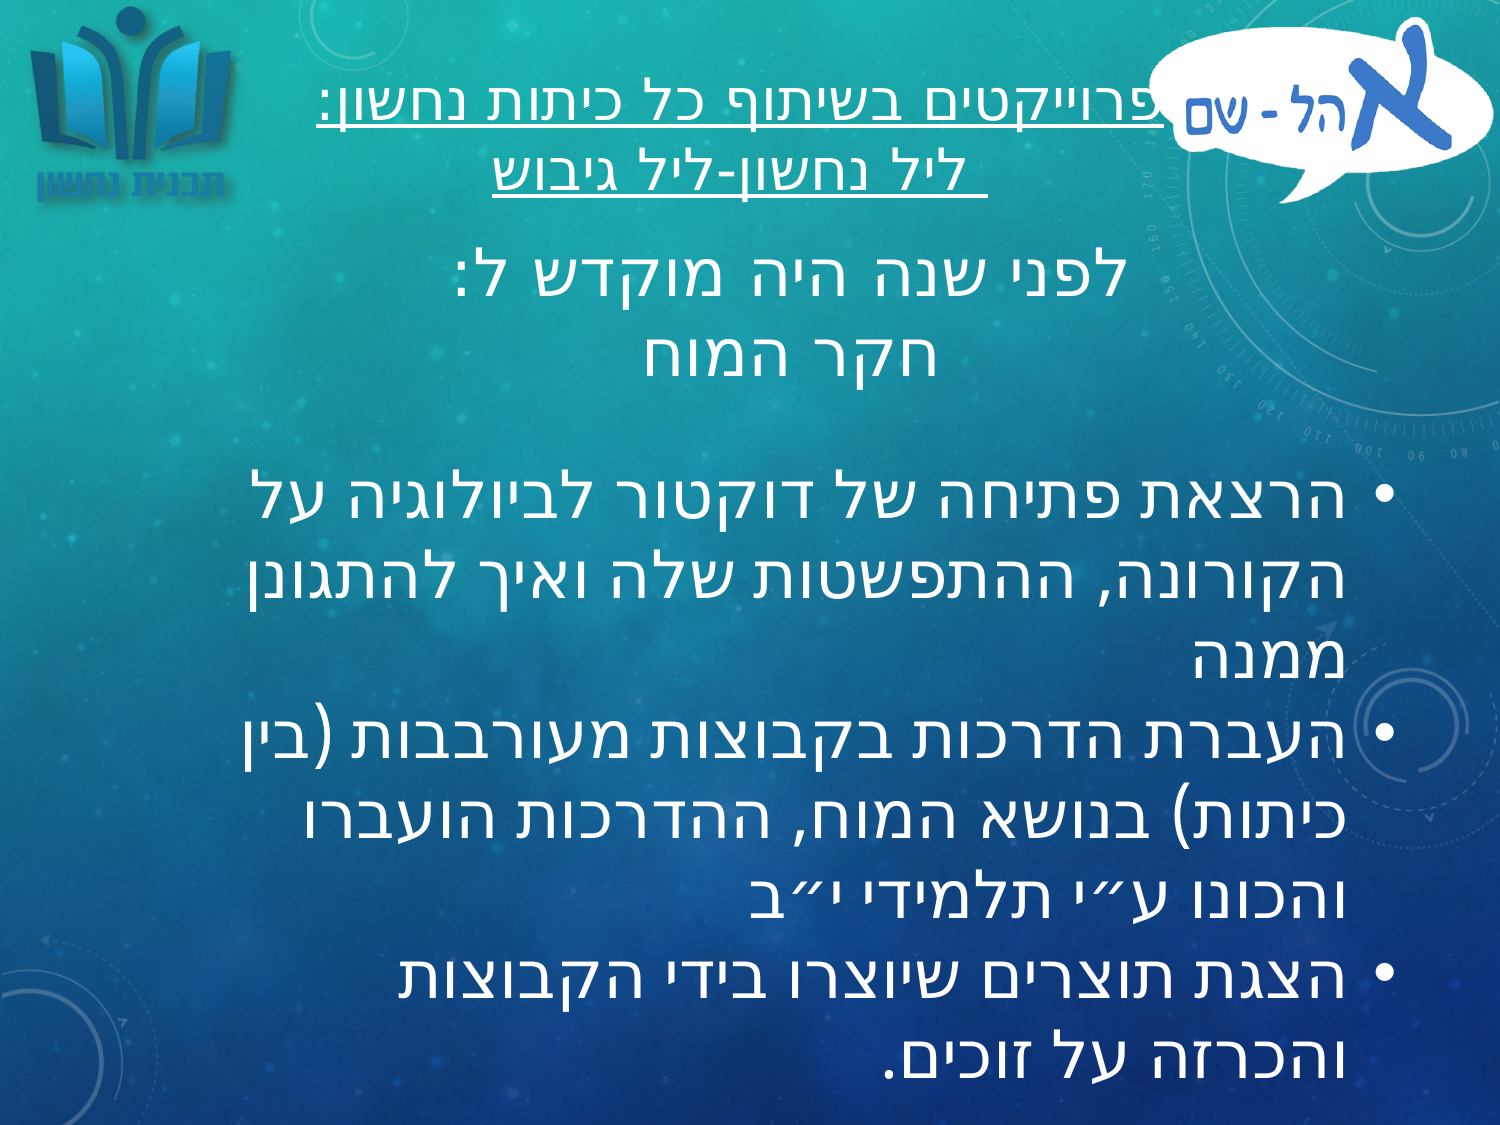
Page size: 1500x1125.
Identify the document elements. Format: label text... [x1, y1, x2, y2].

text_box הרצאת פתיחה של דוקטור לביולוגיה על הקורונה, ההתפשטות שלה ואיך להתגונן ממנה העברת הדרכות בקבוצות מעורבבות (בין כיתות) בנושא המוח, ההדרכות הועברו והכונו ע״י תלמידי י״ב הצגת תוצרים שיוצרו בידי הקבוצות והכרזה על זוכים. [171, 444, 1412, 1099]
title פרוייקטים בשיתוף כל כיתות נחשון: ליל נחשון-ליל גיבוש [308, 38, 1415, 227]
picture [0, 0, 1500, 1125]
text_box לפני שנה היה מוקדש ל: חקר המוח [430, 222, 1152, 397]
